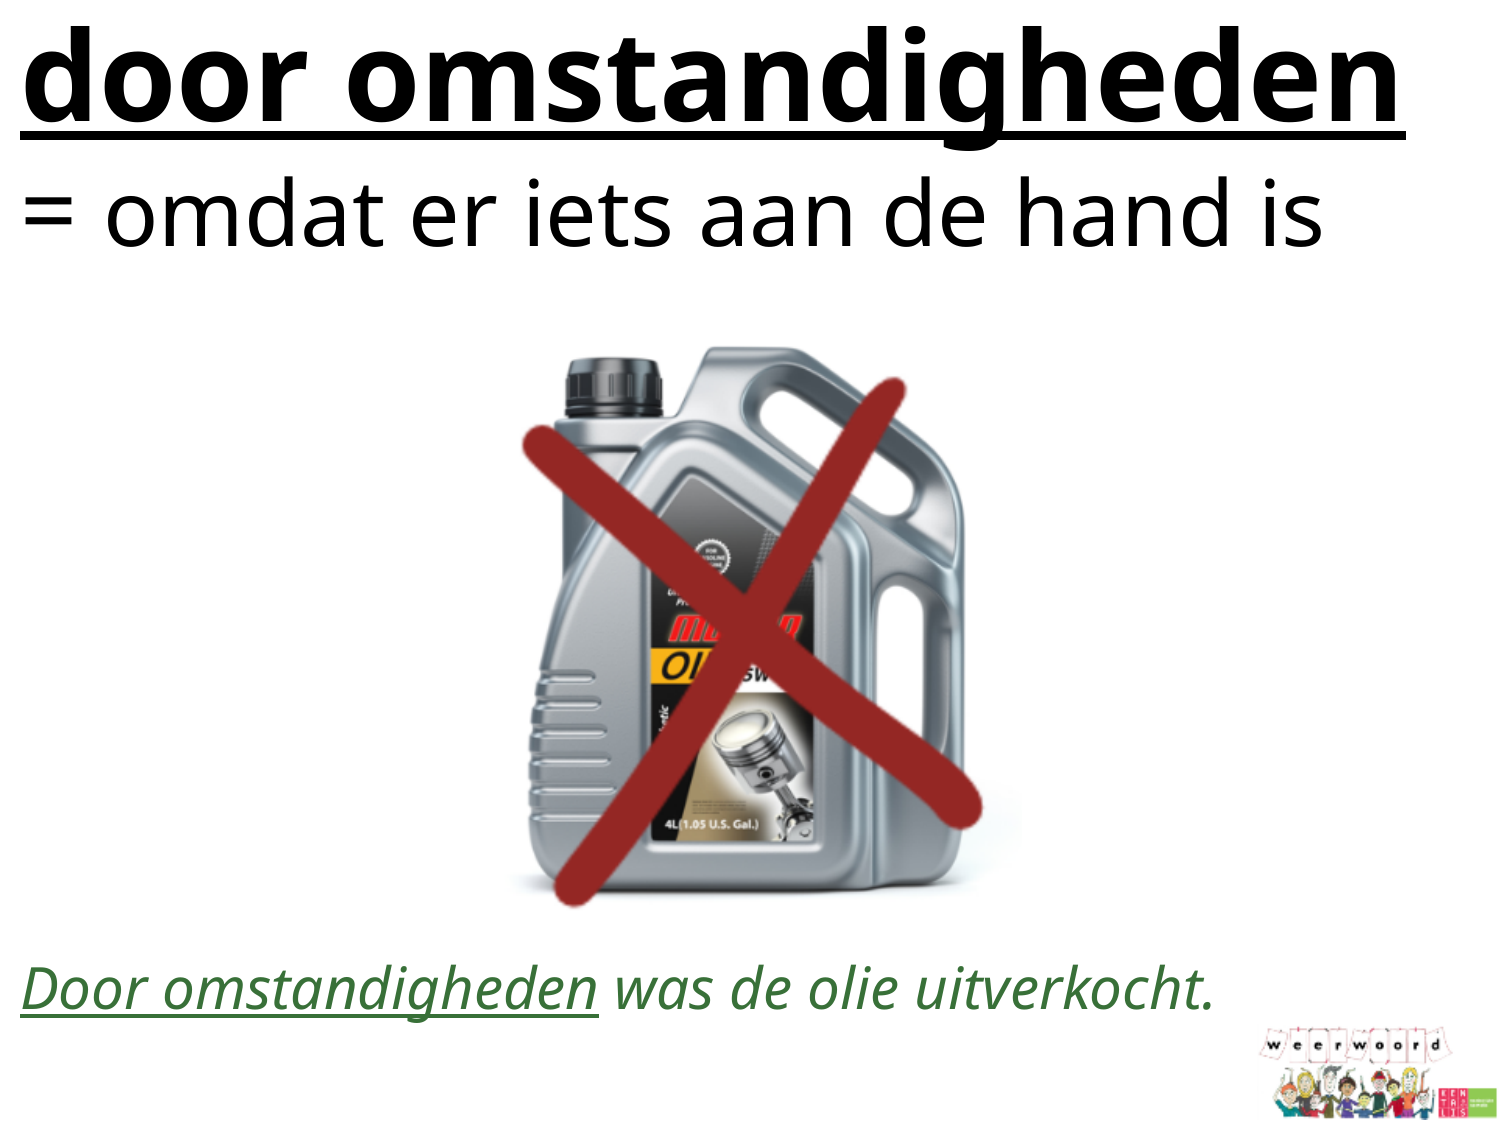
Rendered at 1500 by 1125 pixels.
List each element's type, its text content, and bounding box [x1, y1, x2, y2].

picture [466, 302, 1022, 934]
picture [1257, 1024, 1500, 1121]
text_box door omstandigheden = omdat er iets aan de hand is Door omstandigheden was de olie uitverkocht. [5, 0, 1500, 1029]
